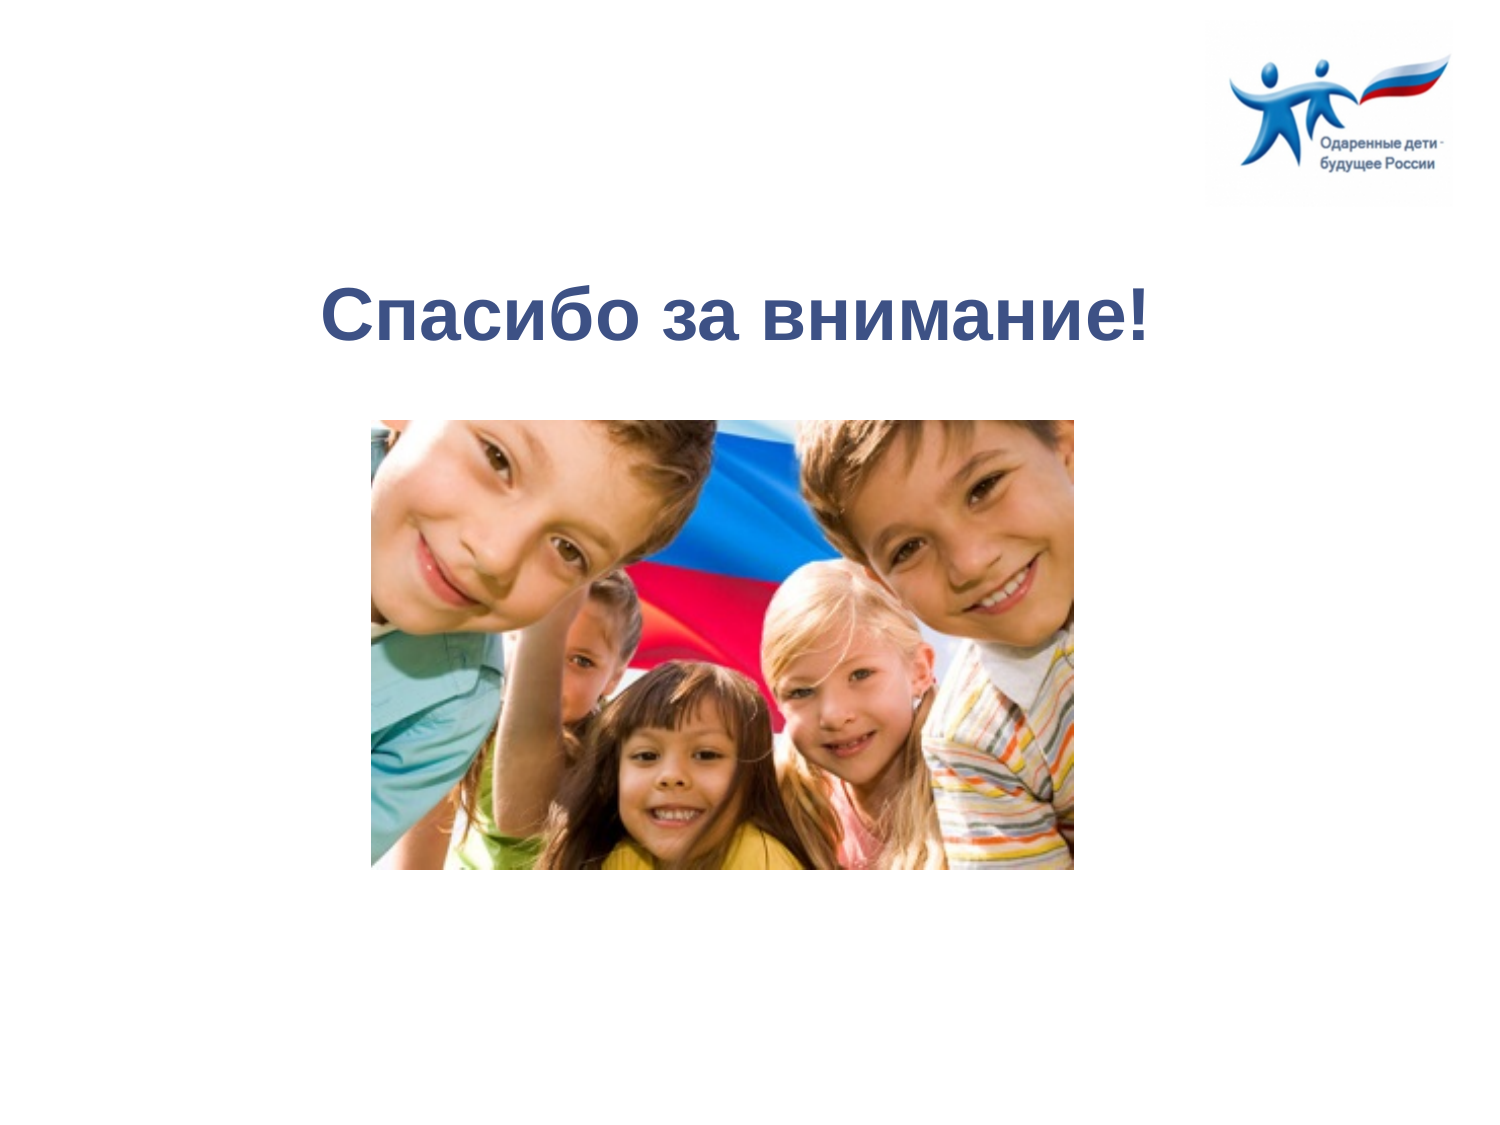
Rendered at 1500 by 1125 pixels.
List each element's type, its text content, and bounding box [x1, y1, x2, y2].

text_box Спасибо за внимание! [230, 258, 1353, 364]
picture [371, 420, 1074, 871]
picture [1205, 19, 1454, 207]
